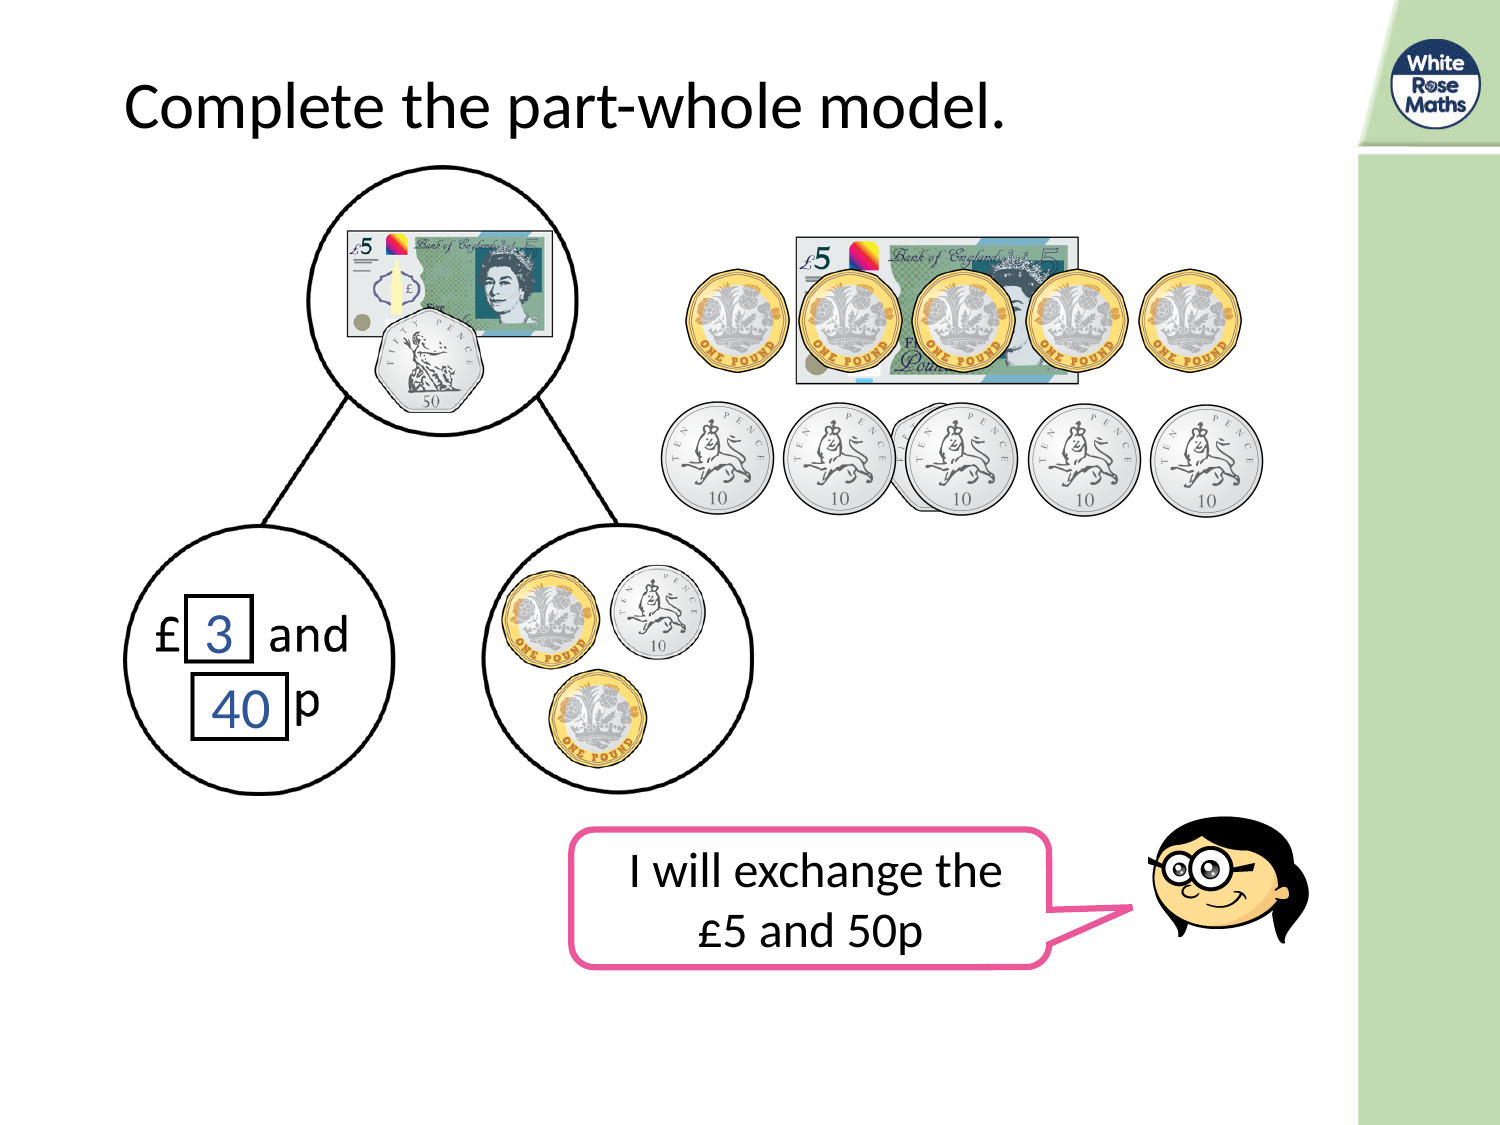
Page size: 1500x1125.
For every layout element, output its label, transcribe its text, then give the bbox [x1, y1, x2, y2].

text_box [571, 829, 1050, 968]
picture [0, 0, 1500, 1125]
text_box Complete the part-whole model. [109, 54, 1087, 150]
